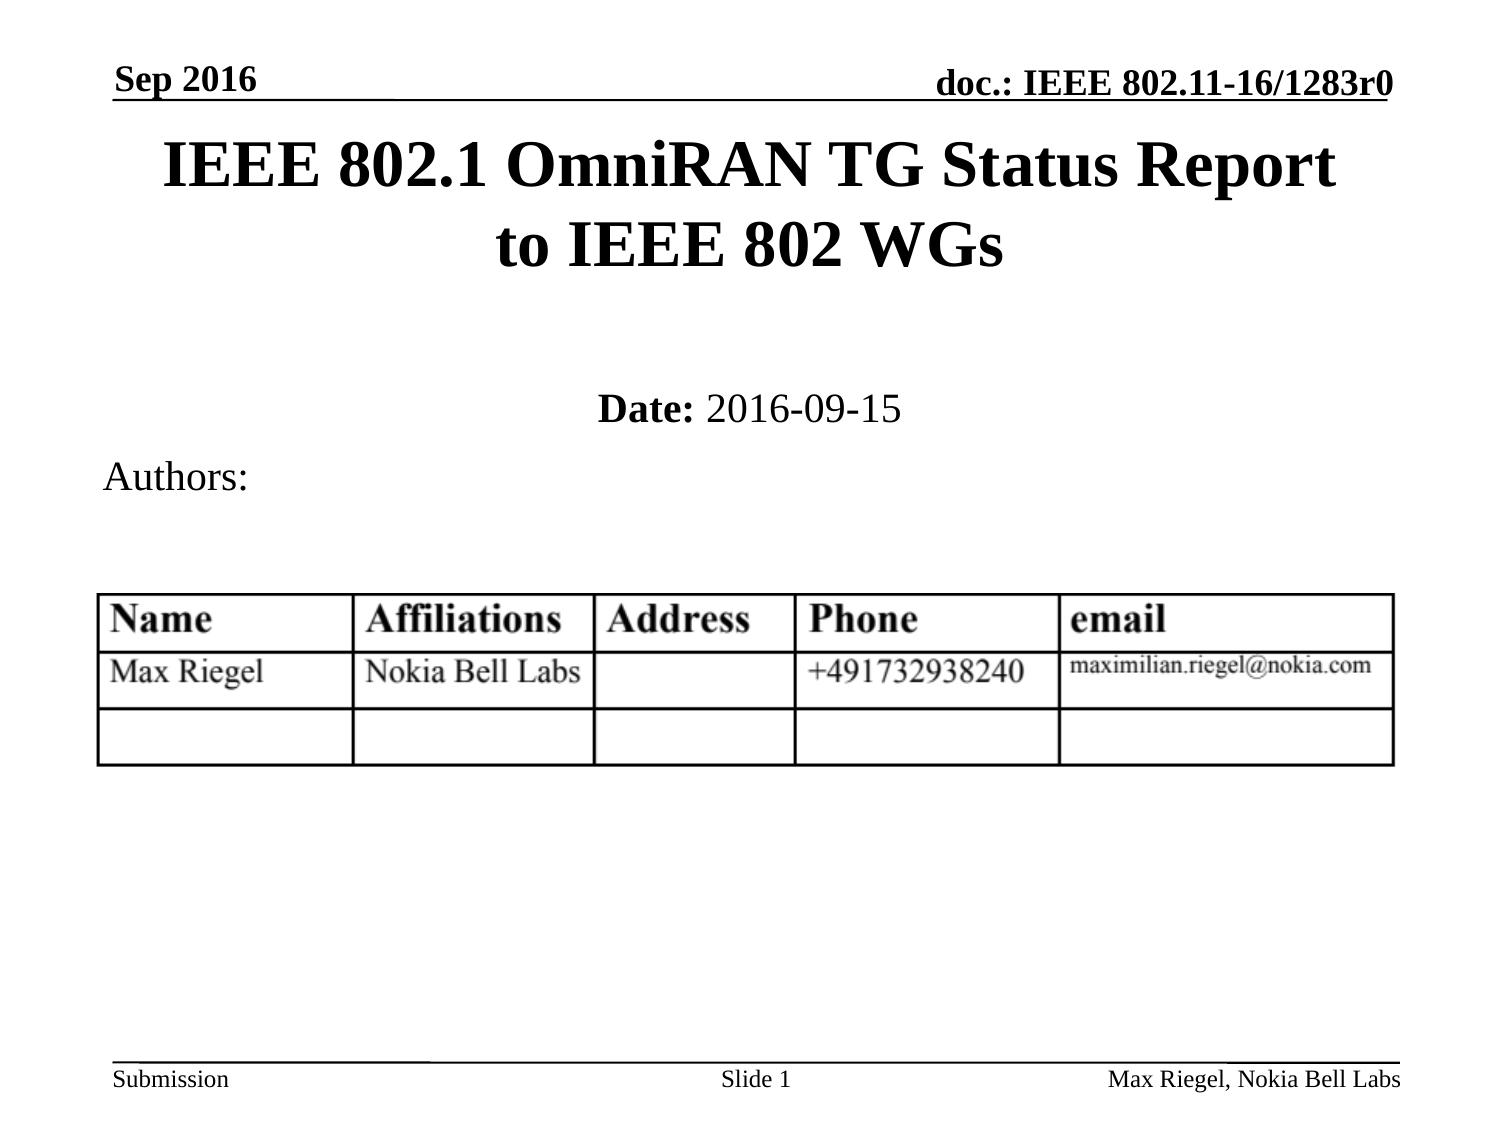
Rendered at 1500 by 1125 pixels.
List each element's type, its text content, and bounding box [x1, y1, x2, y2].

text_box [83, 593, 1422, 812]
list Date: 2016-09-15 [112, 373, 1388, 439]
footer Max Riegel, Nokia Bell Labs [902, 1061, 1402, 1093]
text_box Authors: [87, 441, 325, 505]
slide_number Slide 1 [712, 1061, 800, 1123]
title IEEE 802.1 OmniRAN TG Status Report to IEEE 802 WGs [112, 112, 1388, 288]
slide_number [114, 54, 493, 100]
